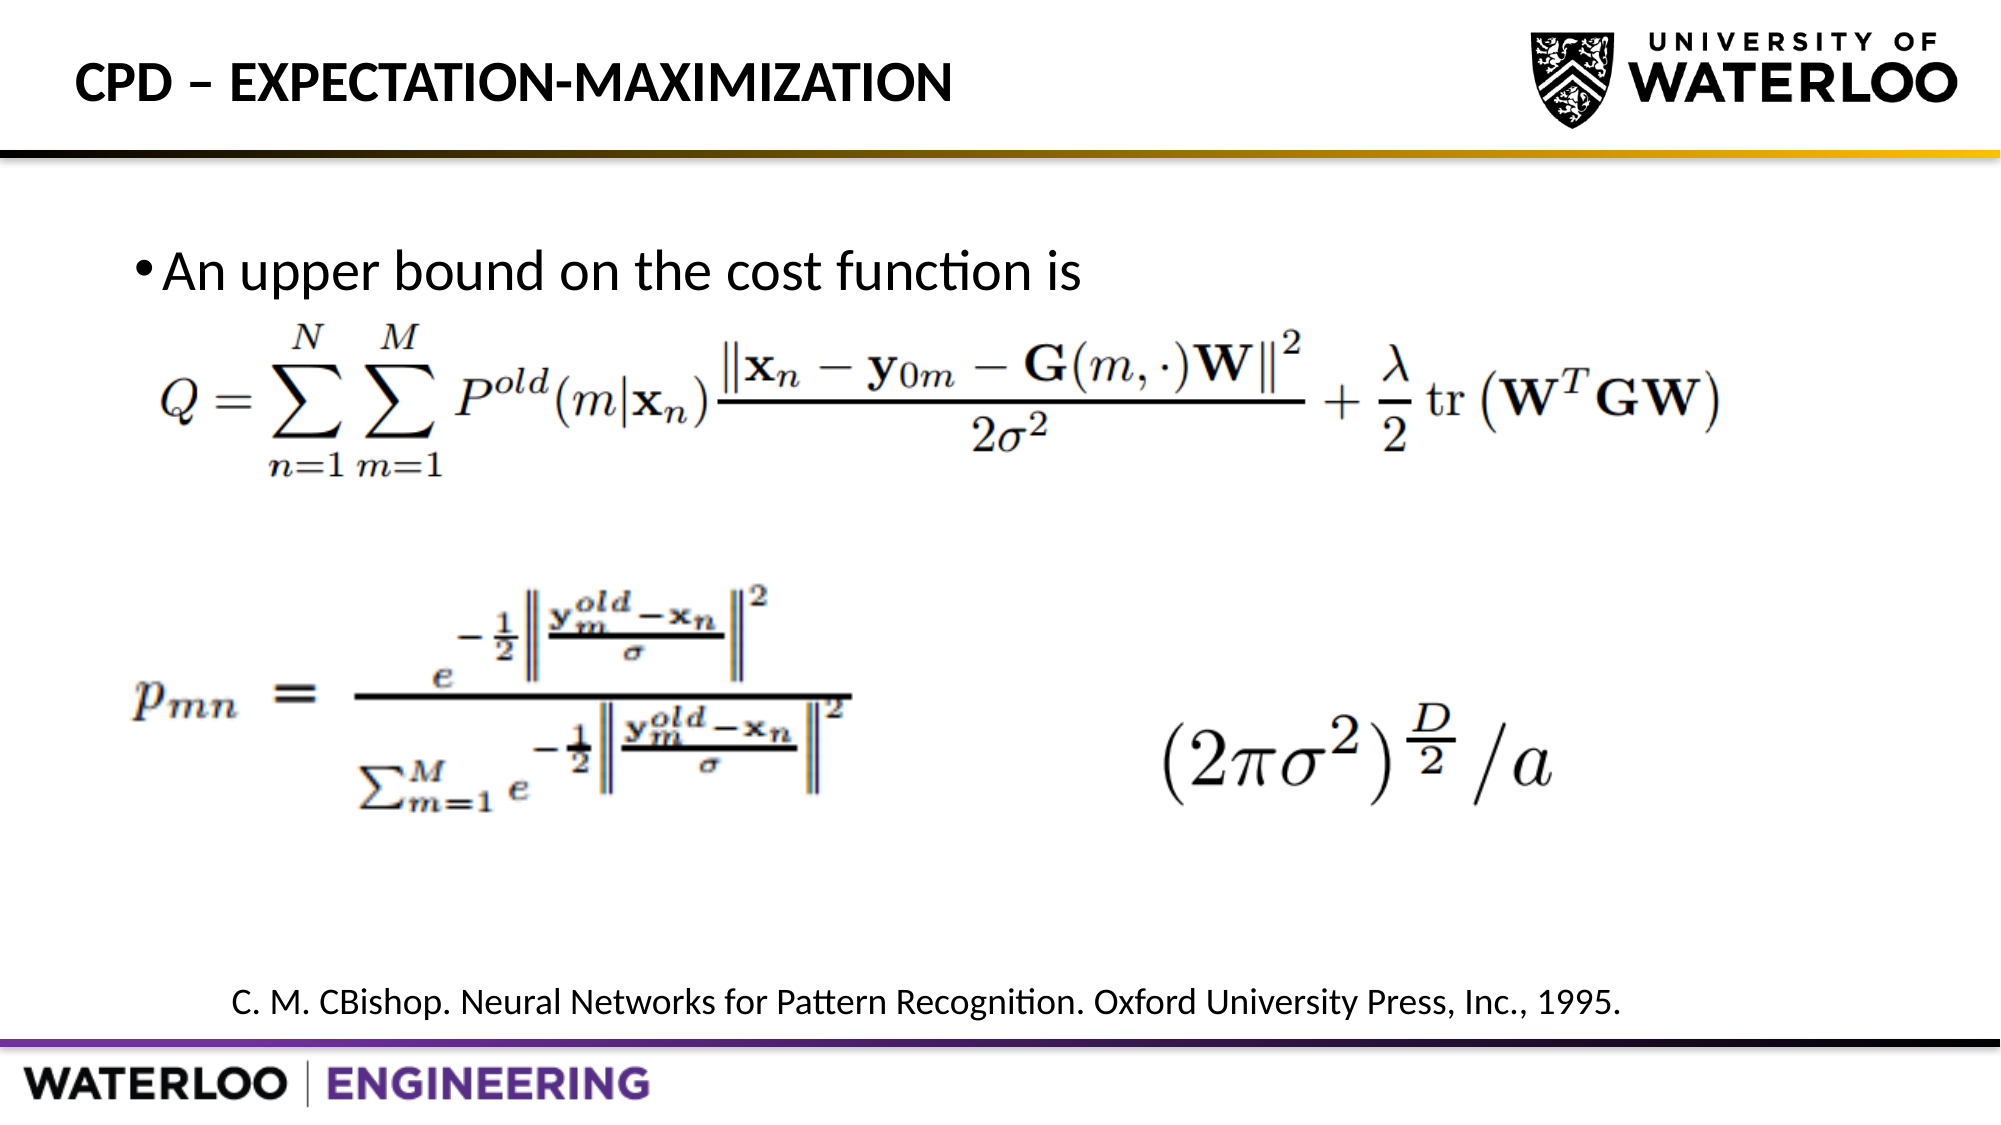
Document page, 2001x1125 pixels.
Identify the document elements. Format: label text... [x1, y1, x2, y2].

picture [1156, 699, 1566, 819]
picture [151, 310, 1729, 487]
picture [7, 1046, 659, 1111]
list An upper bound on the cost function is [118, 224, 1870, 926]
title CPD – Expectation-Maximization [60, 7, 1060, 150]
picture [118, 560, 859, 819]
text_box C. M. CBishop. Neural Networks for Pattern Recognition. Oxford University Press, Inc., 1995. [216, 969, 1665, 1030]
picture [1448, 0, 2001, 199]
